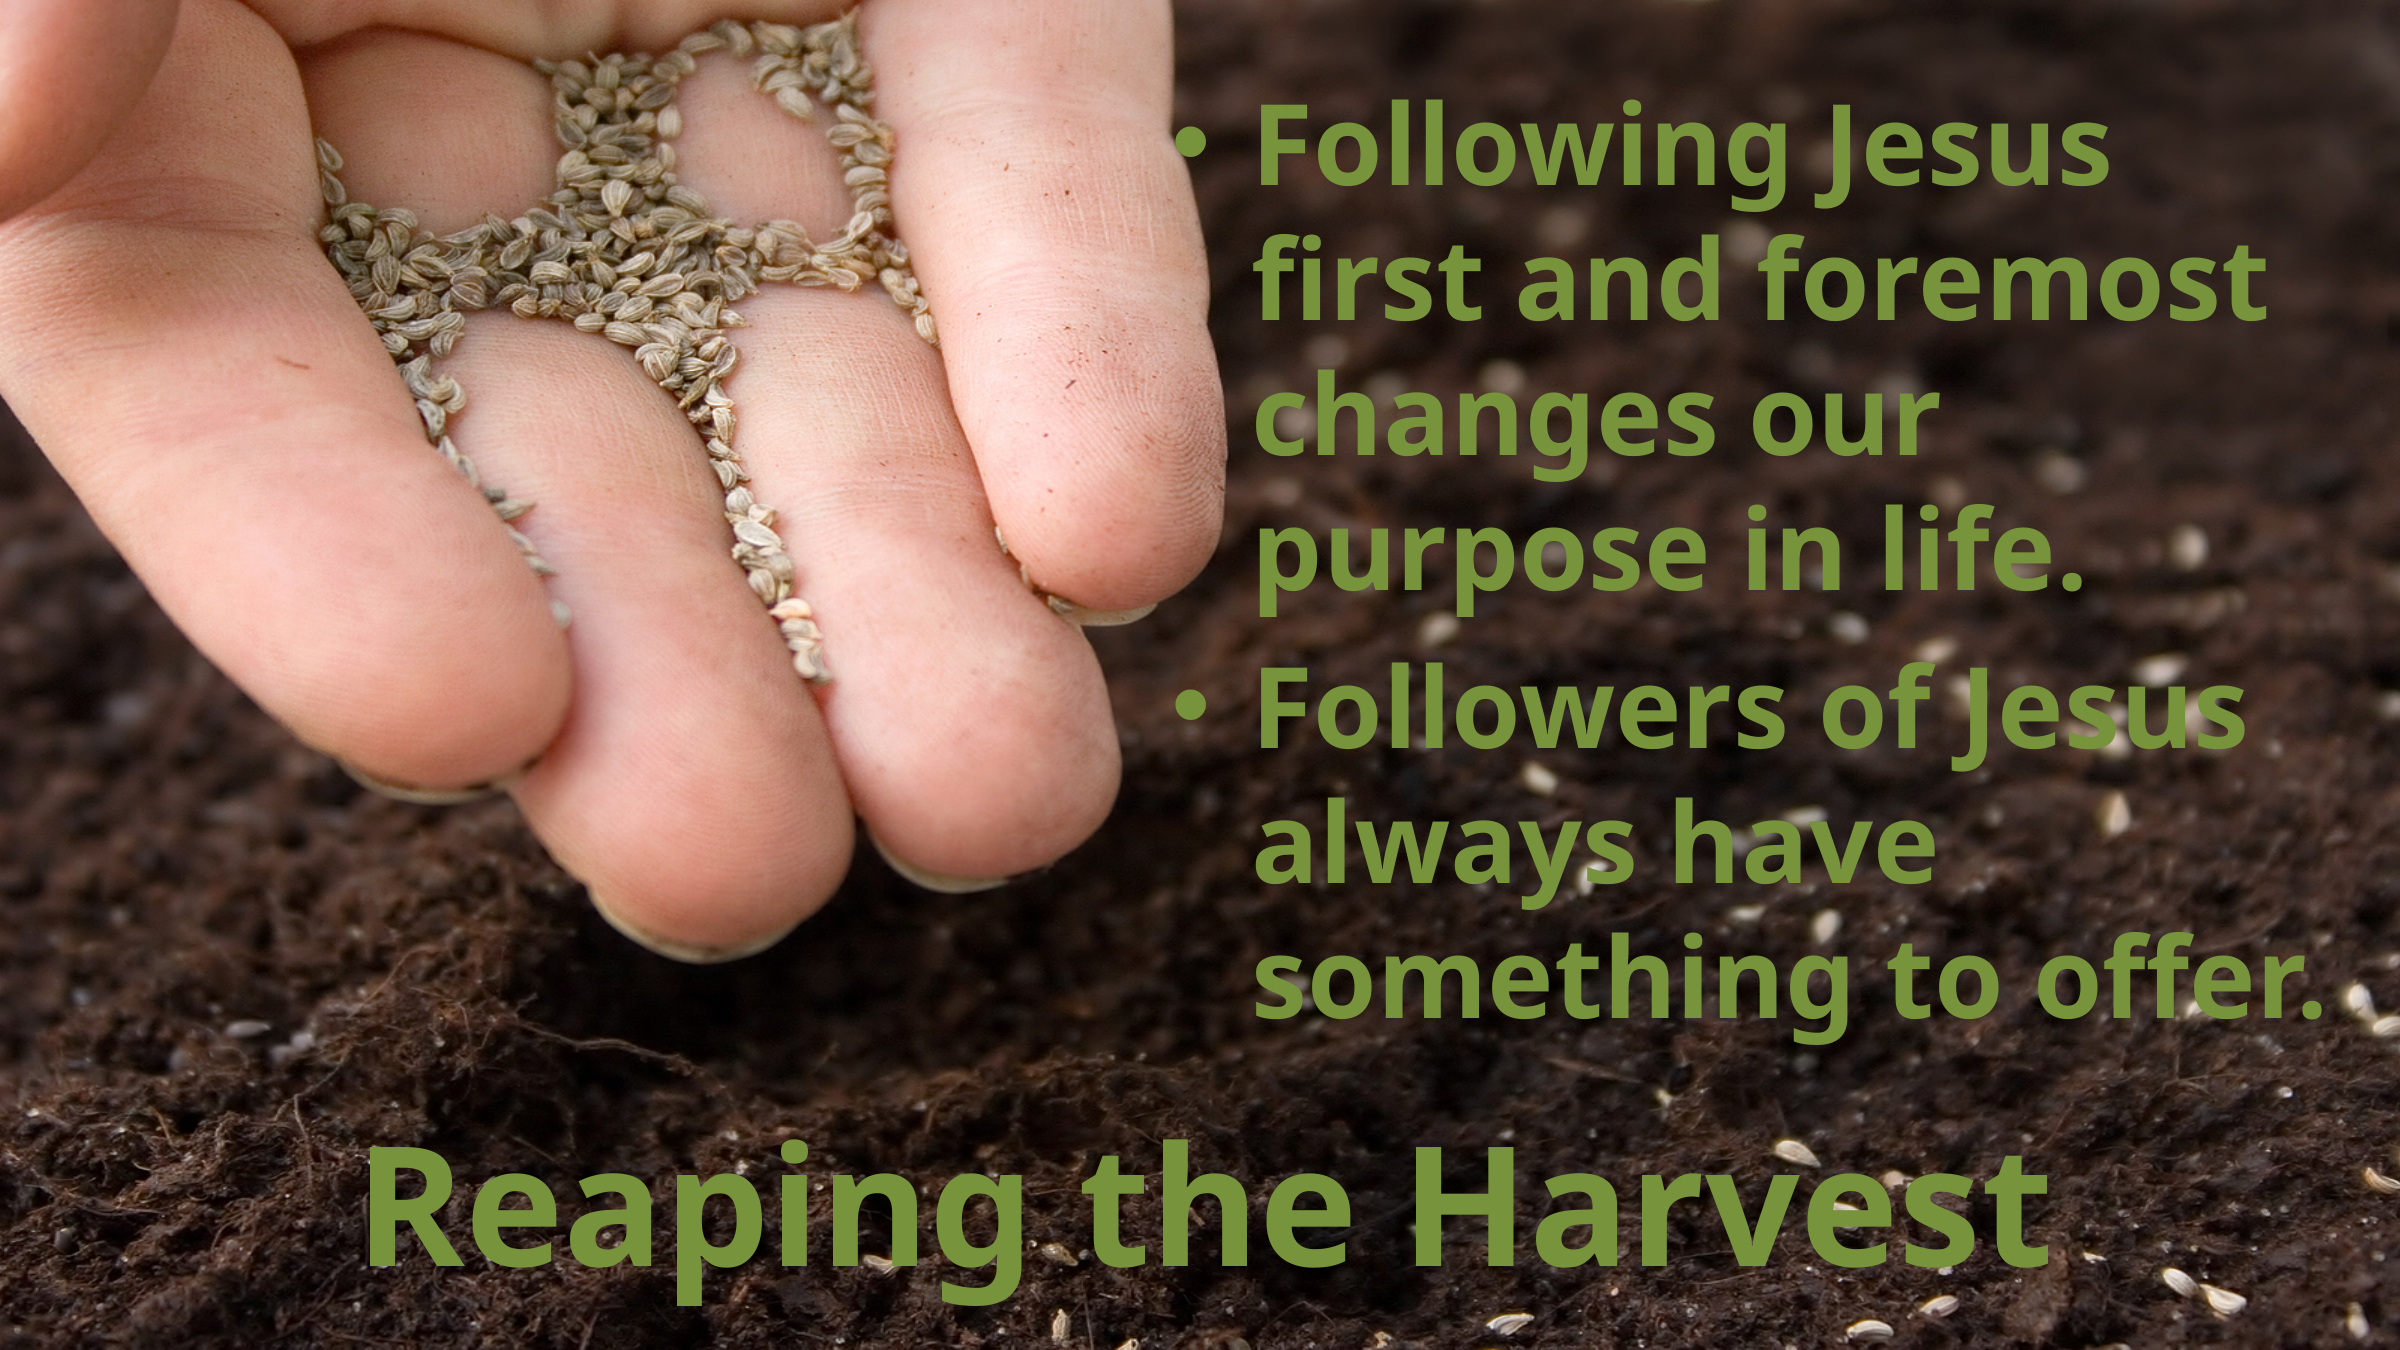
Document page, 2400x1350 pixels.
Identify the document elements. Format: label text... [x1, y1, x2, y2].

list Following Jesus first and foremost changes our purpose in life. Followers of Jesus always have something to offer. [1149, 62, 2375, 1107]
title Reaping the Harvest [125, 1087, 2285, 1313]
picture [0, 0, 2400, 1350]
